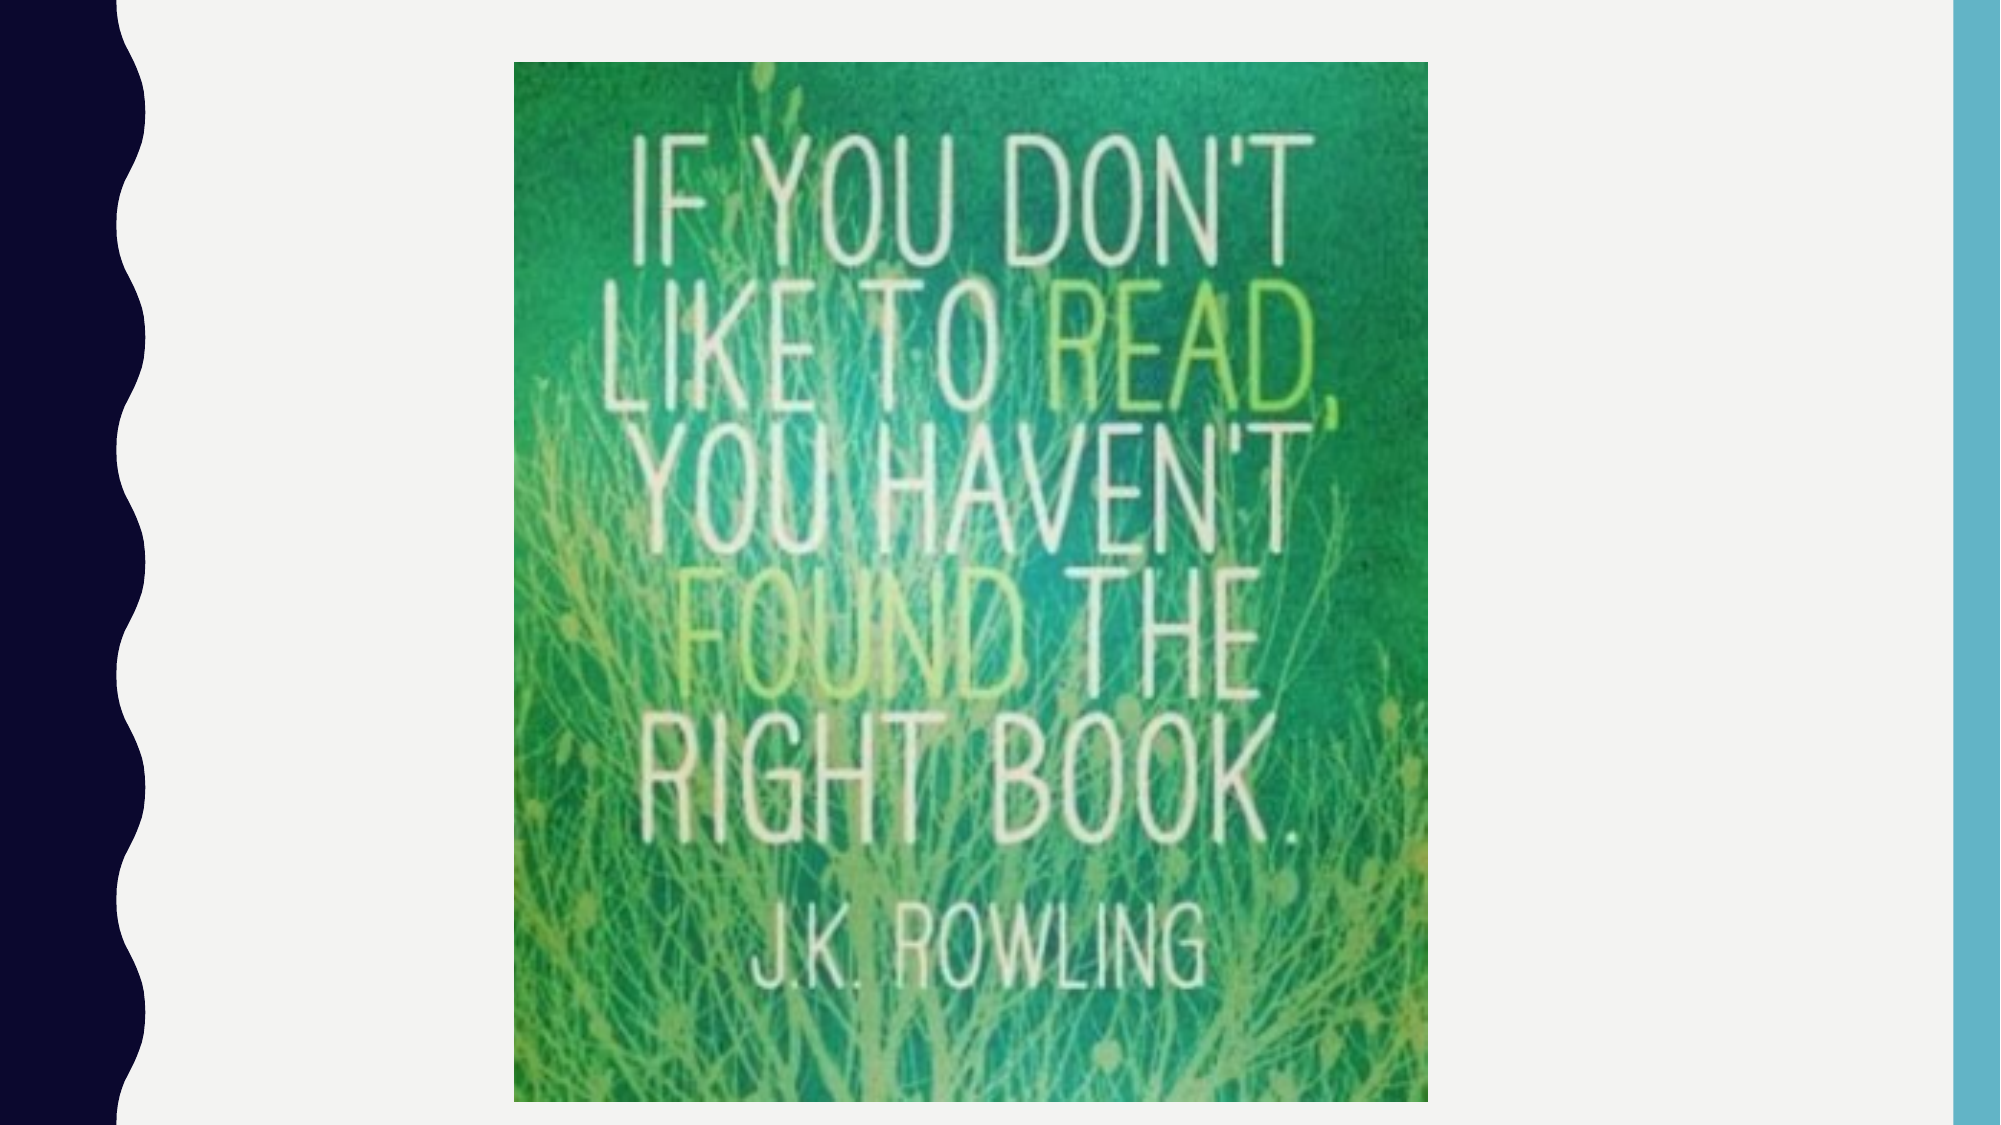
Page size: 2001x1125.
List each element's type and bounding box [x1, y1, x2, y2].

picture [514, 62, 1428, 1102]
